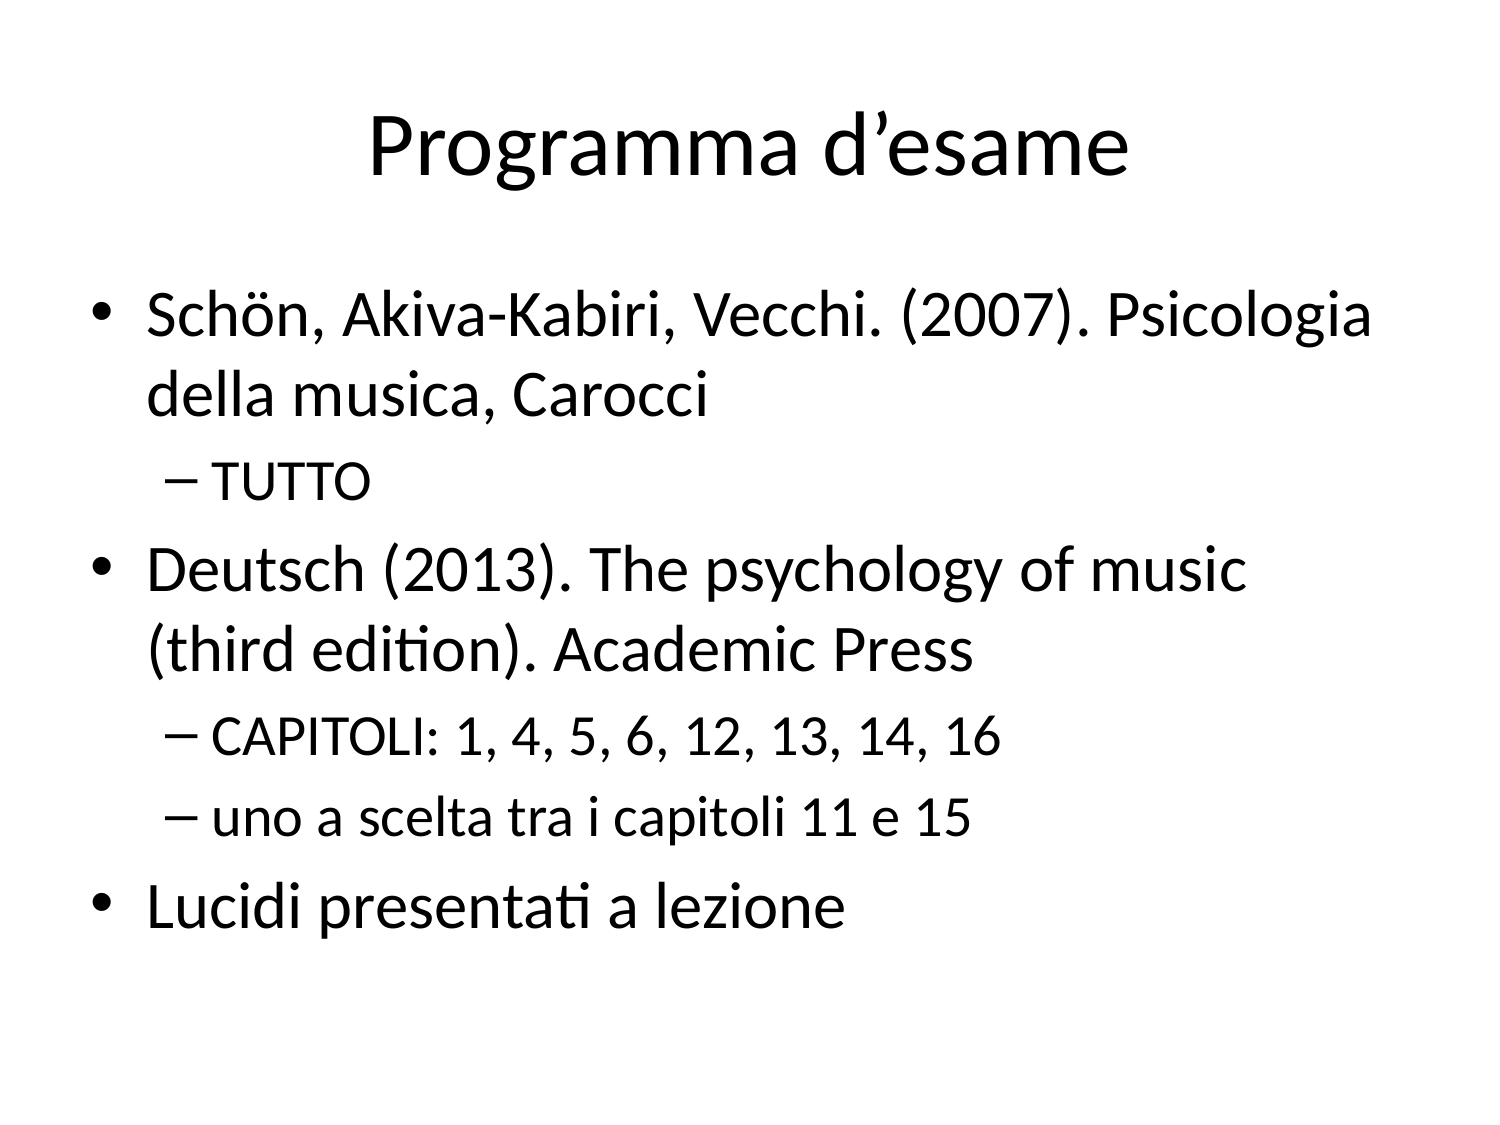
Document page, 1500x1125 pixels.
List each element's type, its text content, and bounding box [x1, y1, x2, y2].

title Programma d’esame [75, 45, 1425, 233]
list Schön, Akiva-Kabiri, Vecchi. (2007). Psicologia della musica, Carocci TUTTO Deutsch (2013). The psychology of music (third edition). Academic Press CAPITOLI: 1, 4, 5, 6, 12, 13, 14, 16 uno a scelta tra i capitoli 11 e 15 Lucidi presentati a lezione [75, 262, 1425, 1005]
